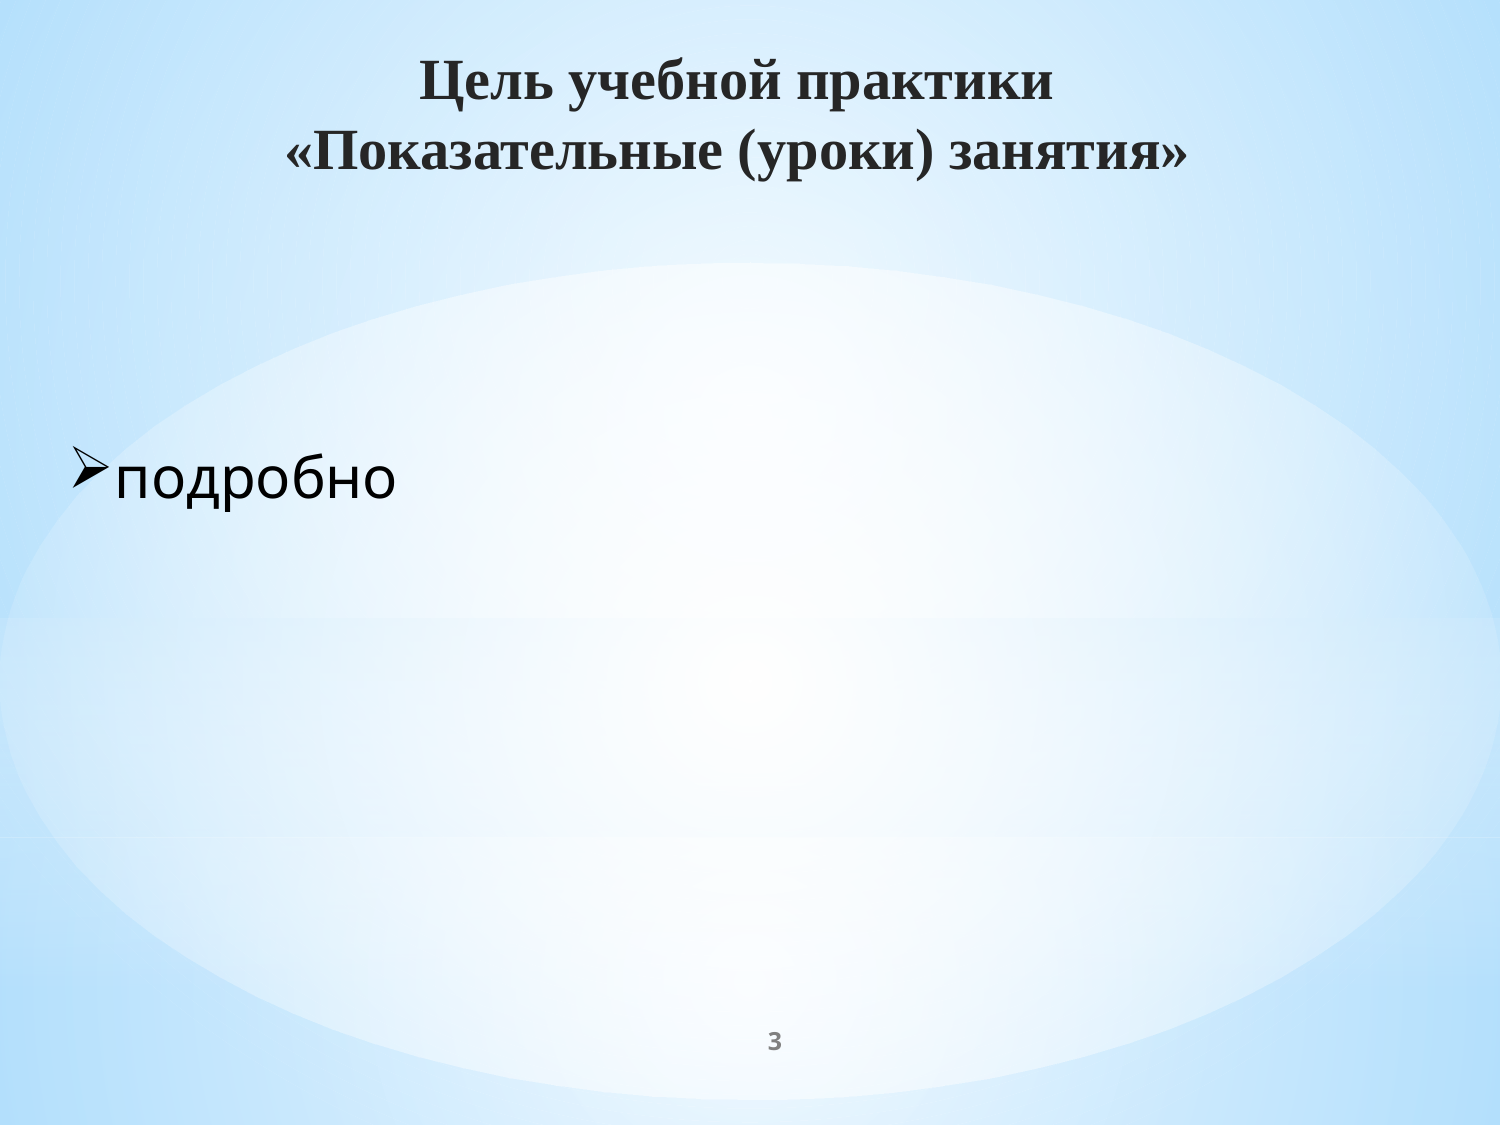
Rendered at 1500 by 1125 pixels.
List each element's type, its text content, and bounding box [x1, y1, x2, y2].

text_box Цель учебной практики «Показательные (уроки) занятия» [29, 33, 1459, 189]
text_box [17, 291, 1471, 408]
text_box подробно [53, 432, 1471, 518]
slide_number 3 [624, 1012, 925, 1073]
